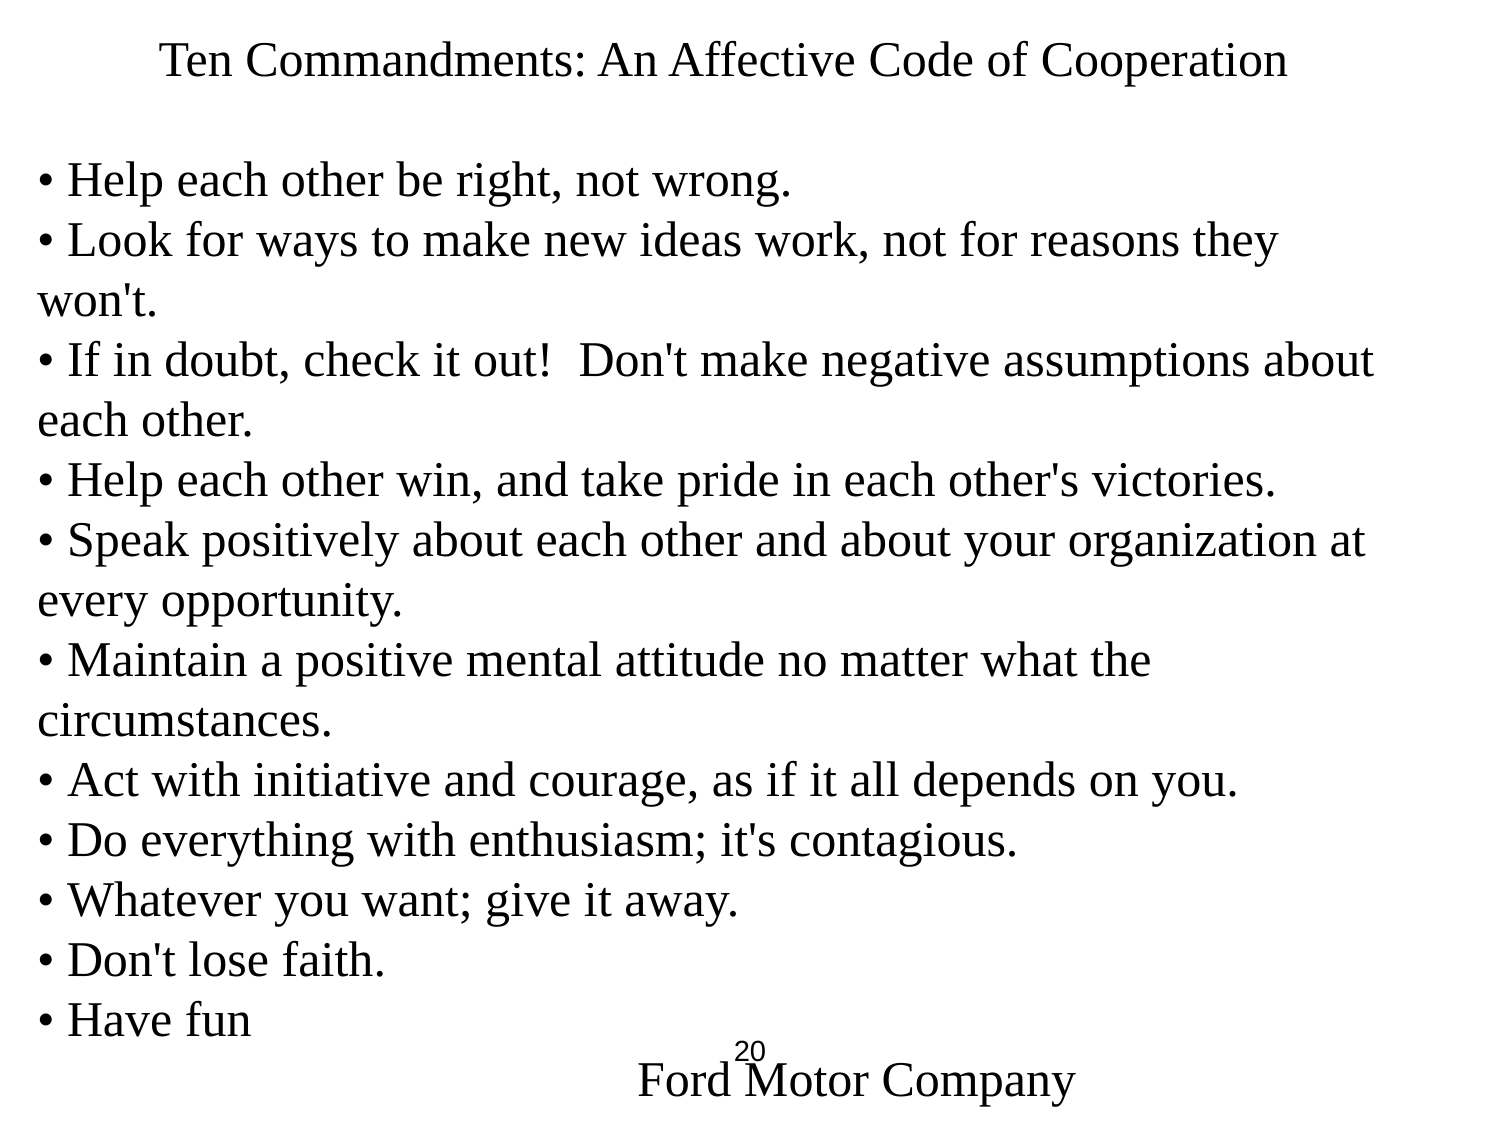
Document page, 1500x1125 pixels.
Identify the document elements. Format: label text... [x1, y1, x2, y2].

text_box Ten Commandments: An Affective Code of Cooperation • Help each other be right, not wrong. • Look for ways to make new ideas work, not for reasons they won't. • If in doubt, check it out! Don't make negative assumptions about each other. • Help each other win, and take pride in each other's victories. • Speak positively about each other and about your organization at every opportunity. • Maintain a positive mental attitude no matter what the circumstances. • Act with initiative and courage, as if it all depends on you. • Do everything with enthusiasm; it's contagious. • Whatever you want; give it away. • Don't lose faith. • Have fun Ford Motor Company [22, 19, 1425, 1114]
